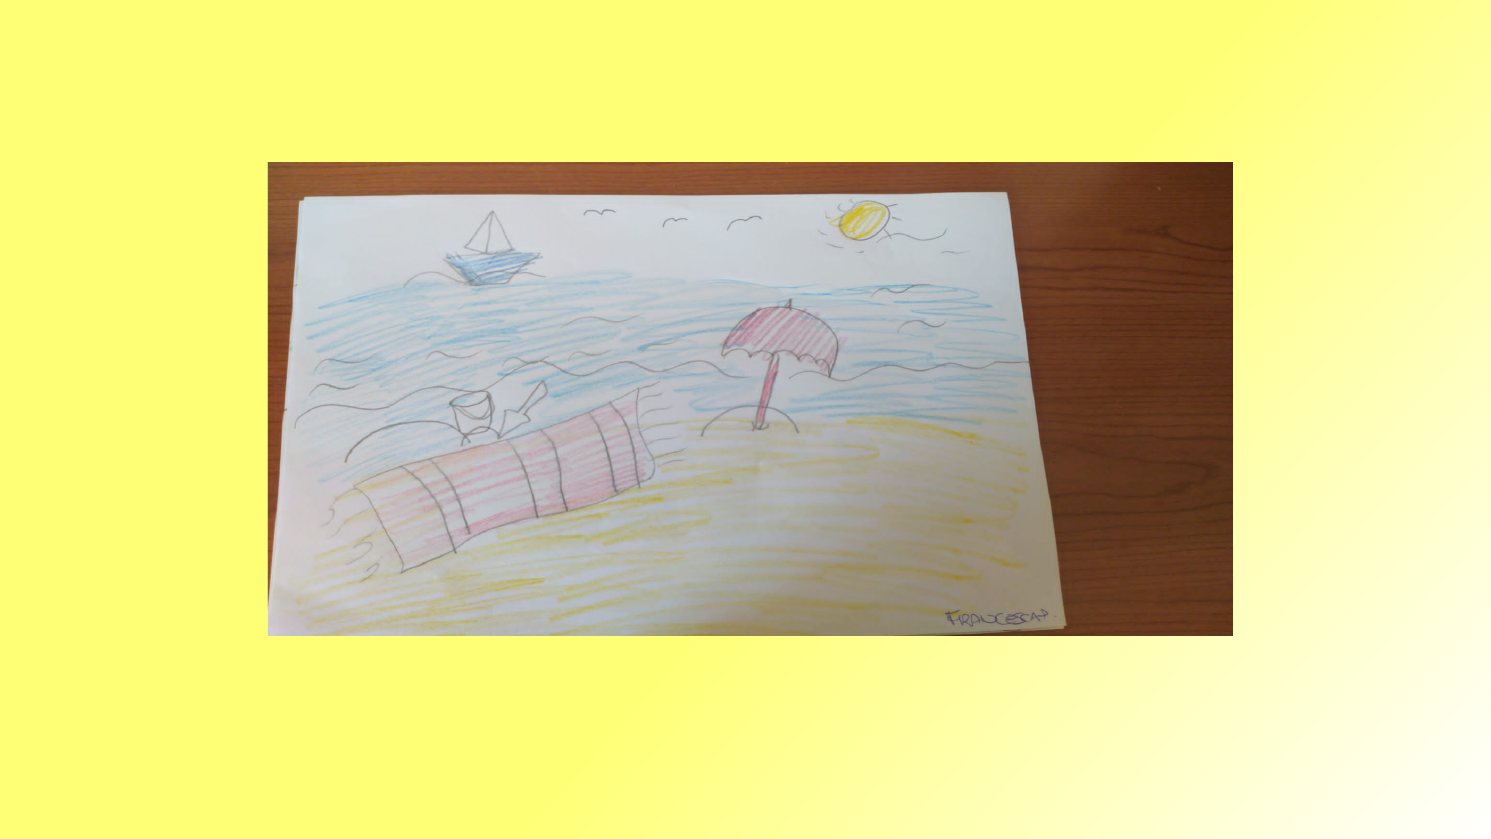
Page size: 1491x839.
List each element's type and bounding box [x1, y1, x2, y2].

picture [269, 0, 1232, 839]
